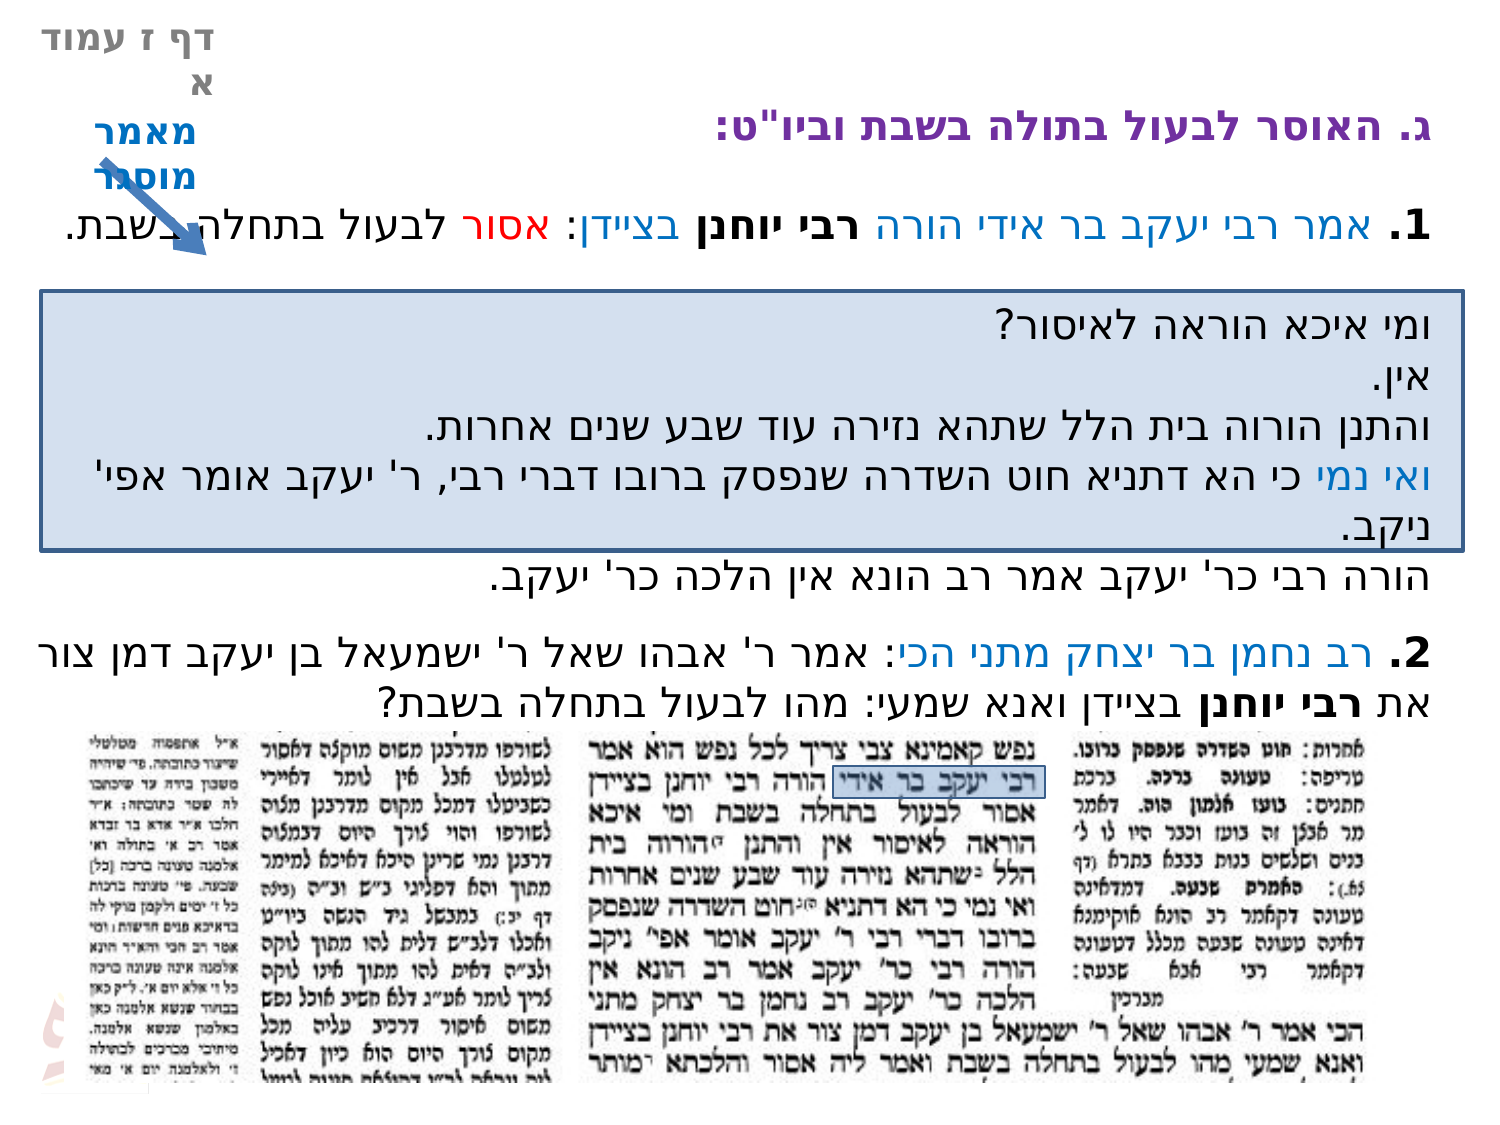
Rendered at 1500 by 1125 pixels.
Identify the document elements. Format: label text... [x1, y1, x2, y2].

text_box מאמר מוסגר [0, 99, 213, 205]
text_box [1447, 289, 1465, 553]
text_box ג. האוסר לבעול בתולה בשבת וביו"ט: 1. אמר רבי יעקב בר אידי הורה רבי יוחנן בציידן: אסור לבעול בתחלה בשבת. ומי איכא הוראה לאיסור? אין. והתנן הורוה בית הלל שתהא נזירה עוד שבע שנים אחרות. ואי נמי כי הא דתניא חוט השדרה שנפסק ברובו דברי רבי, ר' יעקב אומר אפי' ניקב. הורה רבי כר' יעקב אמר רב הונא אין הלכה כר' יעקב. 2. רב נחמן בר יצחק מתני הכי: אמר ר' אבהו שאל ר' ישמעאל בן יעקב דמן צור את רבי יוחנן בציידן ואנא שמעי: מהו לבעול בתחלה בשבת? ואמר ליה אסור. [15, 90, 1447, 834]
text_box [102, 160, 207, 256]
text_box דף ז עמוד א [5, 5, 231, 99]
picture [40, 731, 1500, 1098]
